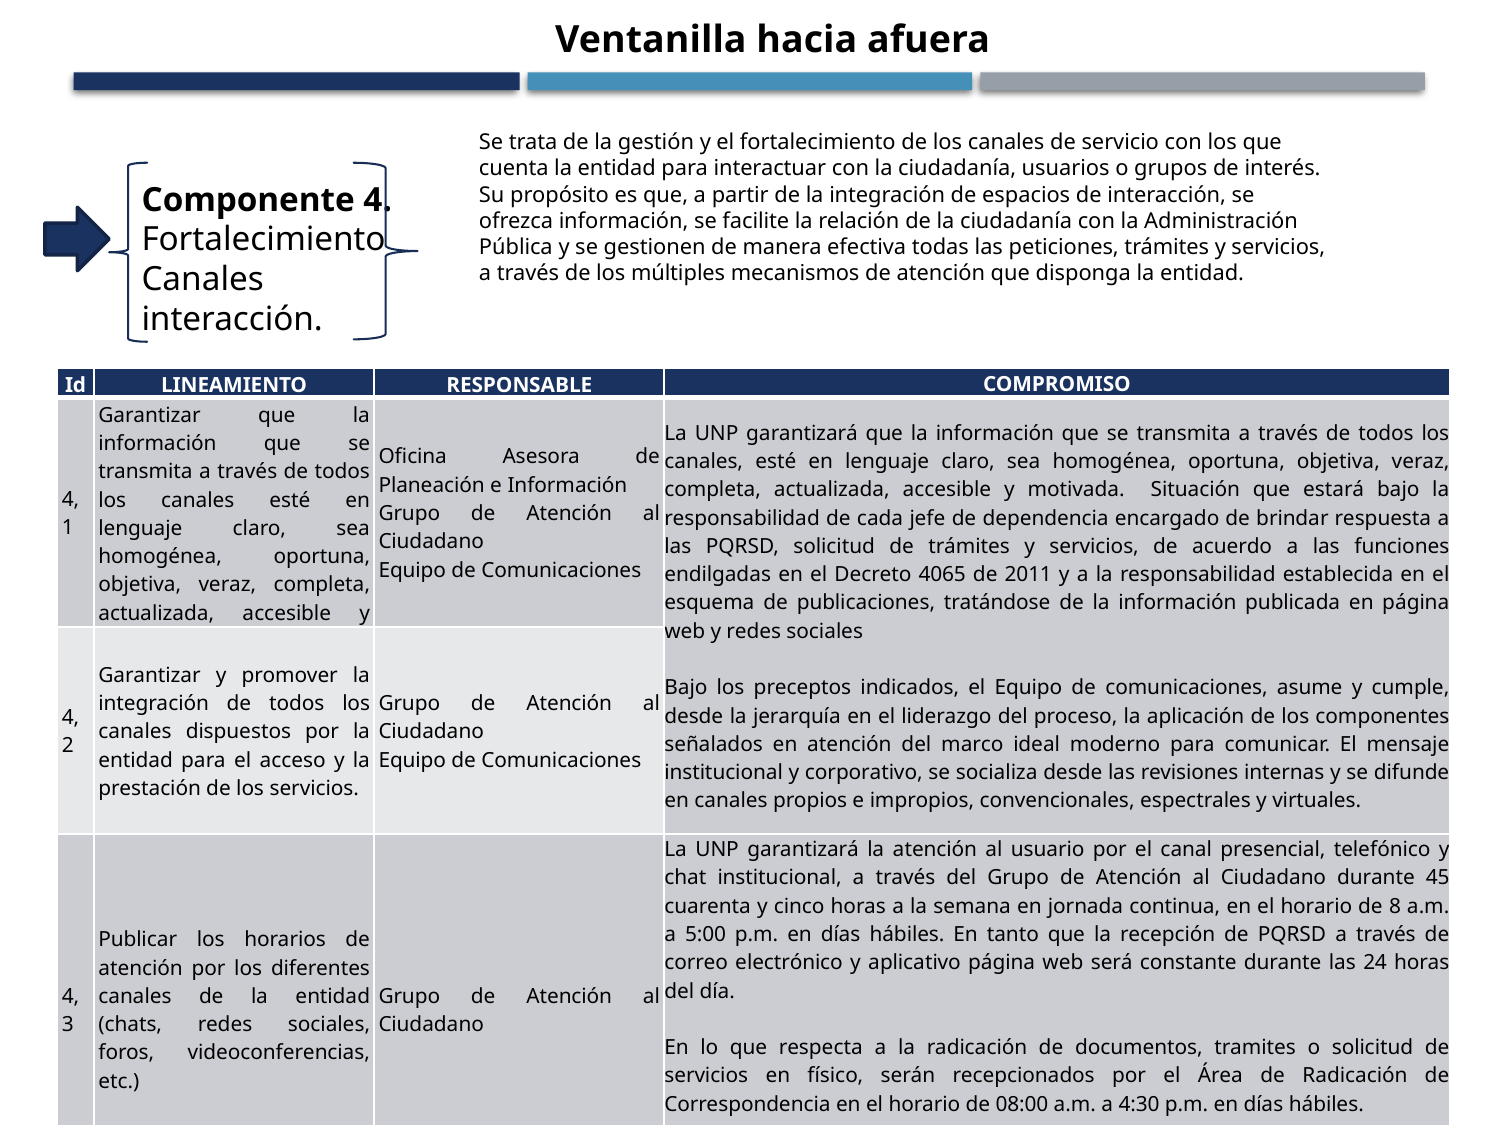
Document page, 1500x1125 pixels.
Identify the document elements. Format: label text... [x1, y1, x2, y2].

table_header COMPROMISO [665, 369, 1449, 395]
table_cell 4,3 [58, 835, 93, 1125]
table_cell La UNP garantizará que la información que se transmita a través de todos los canales, esté en lenguaje claro, sea homogénea, oportuna, objetiva, veraz, completa, actualizada, accesible y motivada. Situación que estará bajo la responsabilidad de cada jefe de dependencia encargado de brindar respuesta a las PQRSD, solicitud de trámites y servicios, de acuerdo a las funciones endilgadas en el Decreto 4065 de 2011 y a la responsabilidad establecida en el esquema de publicaciones, tratándose de la información publicada en página web y redes sociales Bajo los preceptos indicados, el Equipo de comunicaciones, asume y cumple, desde la jerarquía en el liderazgo del proceso, la aplicación de los componentes señalados en atención del marco ideal moderno para comunicar. El mensaje institucional y corporativo, se socializa desde las revisiones internas y se difunde en canales propios e impropios, convencionales, espectrales y virtuales. [665, 400, 1449, 833]
text_box [352, 161, 419, 341]
table_cell Oficina Asesora de Planeación e Información Grupo de Atención al Ciudadano Equipo de Comunicaciones [375, 400, 663, 626]
table_header LINEAMIENTO [95, 369, 373, 395]
table_cell Grupo de Atención al Ciudadano [375, 835, 663, 1125]
table_cell Publicar los horarios de atención por los diferentes canales de la entidad (chats, redes sociales, foros, videoconferencias, etc.) [95, 835, 373, 1125]
text_box [43, 205, 111, 273]
table_header Id [58, 369, 93, 395]
text_box Componente 4. Fortalecimiento Canales interacción. [126, 130, 418, 345]
table_cell Garantizar que la información que se transmita a través de todos los canales esté en lenguaje claro, sea homogénea, oportuna, objetiva, veraz, completa, actualizada, accesible y motivada. [95, 400, 373, 626]
table_cell La UNP garantizará la atención al usuario por el canal presencial, telefónico y chat institucional, a través del Grupo de Atención al Ciudadano durante 45 cuarenta y cinco horas a la semana en jornada continua, en el horario de 8 a.m. a 5:00 p.m. en días hábiles. En tanto que la recepción de PQRSD a través de correo electrónico y aplicativo página web será constante durante las 24 horas del día. En lo que respecta a la radicación de documentos, tramites o solicitud de servicios en físico, serán recepcionados por el Área de Radicación de Correspondencia en el horario de 08:00 a.m. a 4:30 p.m. en días hábiles. Los horarios de atención de los diferentes canales de la entidad, son publicados a través de la página web de la entidad, redes sociales y oficinas a nivel nacional [665, 835, 1449, 1125]
table_cell 4,2 [58, 628, 93, 833]
table_cell Garantizar y promover la integración de todos los canales dispuestos por la entidad para el acceso y la prestación de los servicios. [95, 628, 373, 833]
table_cell 4,1 [58, 400, 93, 626]
text_box Se trata de la gestión y el fortalecimiento de los canales de servicio con los que cuenta la entidad para interactuar con la ciudadanía, usuarios o grupos de interés. Su propósito es que, a partir de la integración de espacios de interacción, se ofrezca información, se facilite la relación de la ciudadanía con la Administración Pública y se gestionen de manera efectiva todas las peticiones, trámites y servicios, a través de los múltiples mecanismos de atención que disponga la entidad. [464, 120, 1343, 293]
text_box [108, 249, 126, 256]
text_box Ventanilla hacia afuera [540, 7, 1006, 68]
table_cell Grupo de Atención al Ciudadano Equipo de Comunicaciones [375, 628, 663, 833]
table_header RESPONSABLE [375, 369, 663, 395]
